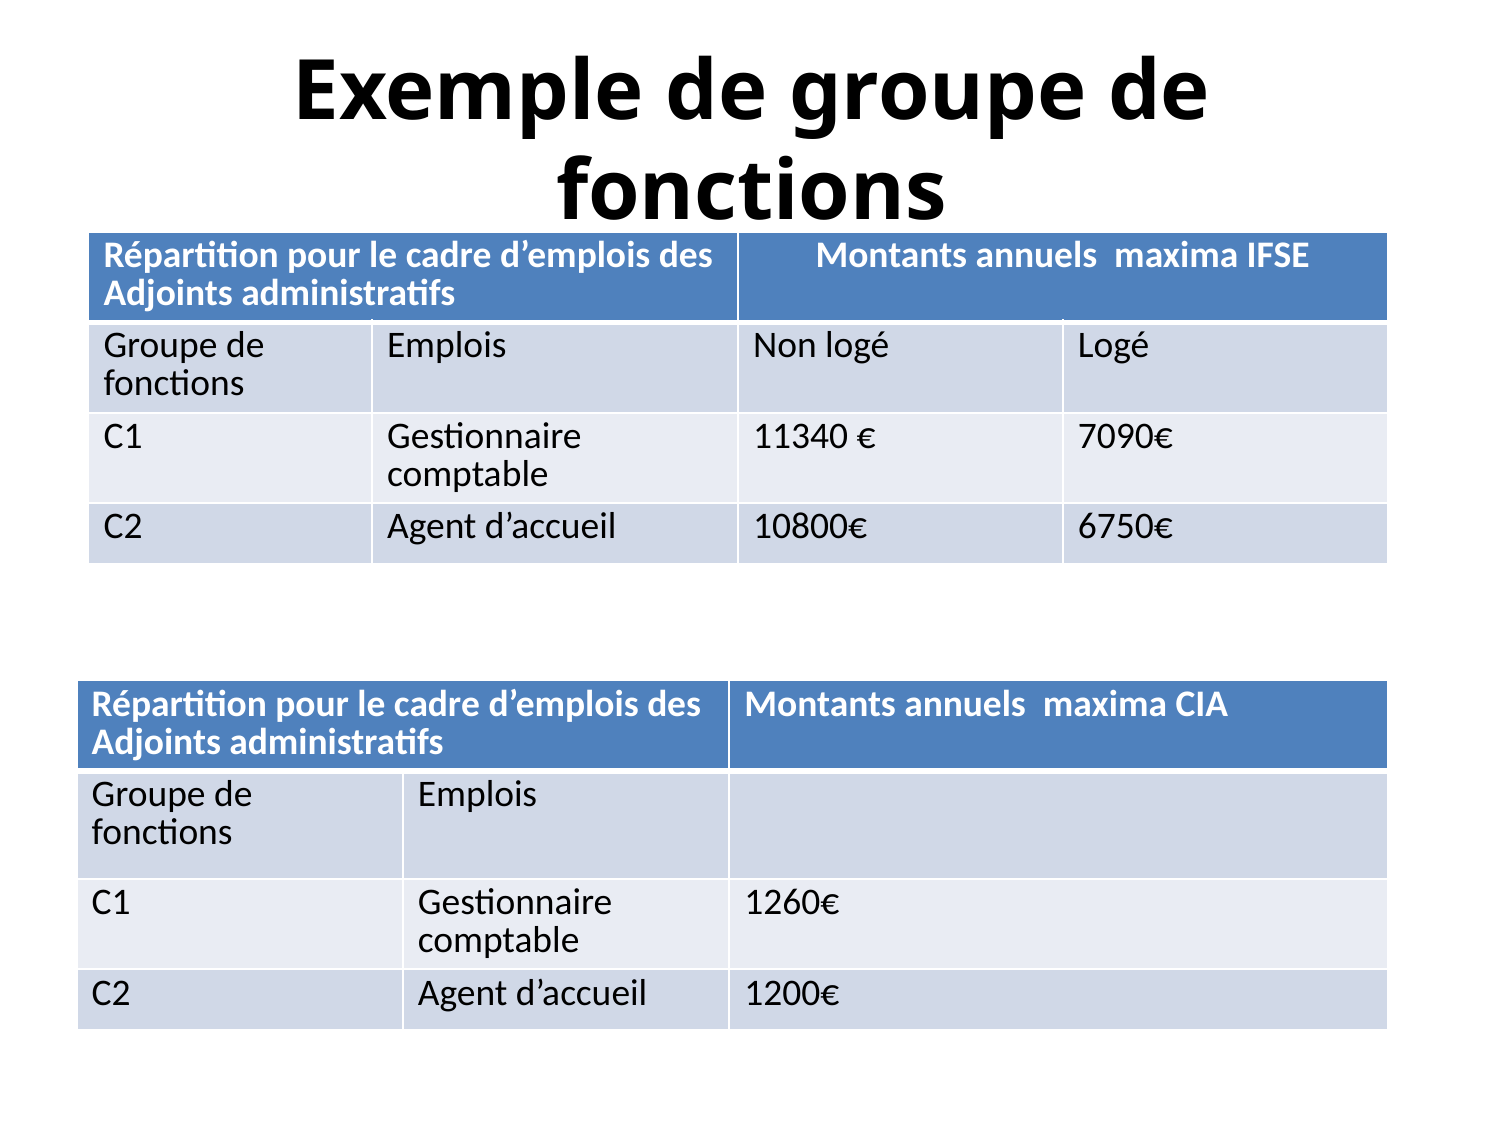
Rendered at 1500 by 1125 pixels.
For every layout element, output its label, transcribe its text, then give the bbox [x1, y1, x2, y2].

table_cell C1 [89, 414, 371, 502]
table_cell 1200€ [730, 970, 1387, 1029]
table_cell Agent d’accueil [373, 504, 737, 563]
table_cell 1260€ [730, 880, 1387, 968]
title Exemple de groupe de fonctions [76, 42, 1427, 231]
table_cell 11340 € [739, 414, 1062, 502]
table_cell Emplois [404, 774, 728, 878]
table_cell 6750€ [1064, 504, 1387, 563]
table_header Répartition pour le cadre d’emplois des Adjoints administratifs [89, 233, 737, 320]
table_cell Emplois [373, 325, 737, 412]
table_cell Groupe de fonctions [78, 774, 402, 878]
table_cell Gestionnaire comptable [404, 880, 728, 968]
table_cell Logé [1064, 325, 1387, 412]
table_cell C2 [89, 504, 371, 563]
table_cell Gestionnaire comptable [373, 414, 737, 502]
table_header Montants annuels maxima CIA [730, 681, 1387, 768]
table_cell Groupe de fonctions [89, 325, 371, 412]
table_header Montants annuels maxima IFSE [739, 233, 1387, 320]
table_cell 10800€ [739, 504, 1062, 563]
table_cell C2 [78, 970, 402, 1029]
table_cell C1 [78, 880, 402, 968]
table_cell 7090€ [1064, 414, 1387, 502]
table_cell [730, 774, 1387, 878]
table_cell Agent d’accueil [404, 970, 728, 1029]
table_cell Non logé [739, 325, 1062, 412]
table_header Répartition pour le cadre d’emplois des Adjoints administratifs [78, 681, 728, 768]
